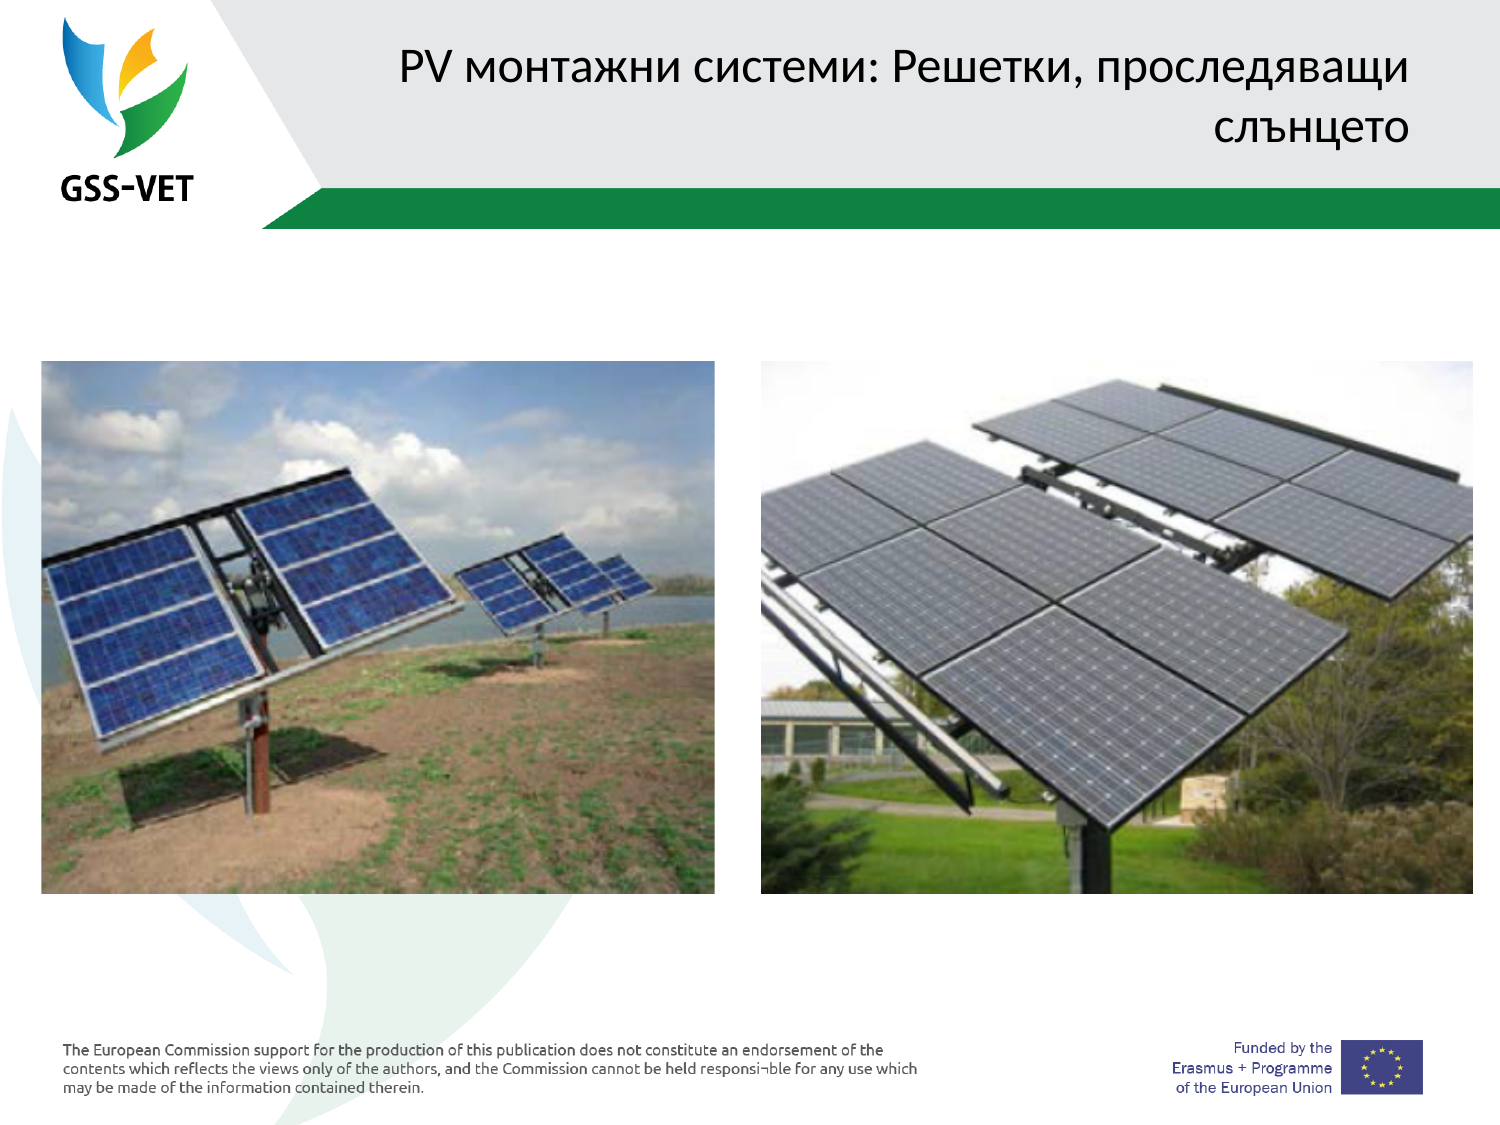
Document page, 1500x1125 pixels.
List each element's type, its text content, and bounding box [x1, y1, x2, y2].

title PV монтажни системи: Решетки, проследяващи слънцето [324, 0, 1425, 185]
picture [0, 0, 1500, 1125]
